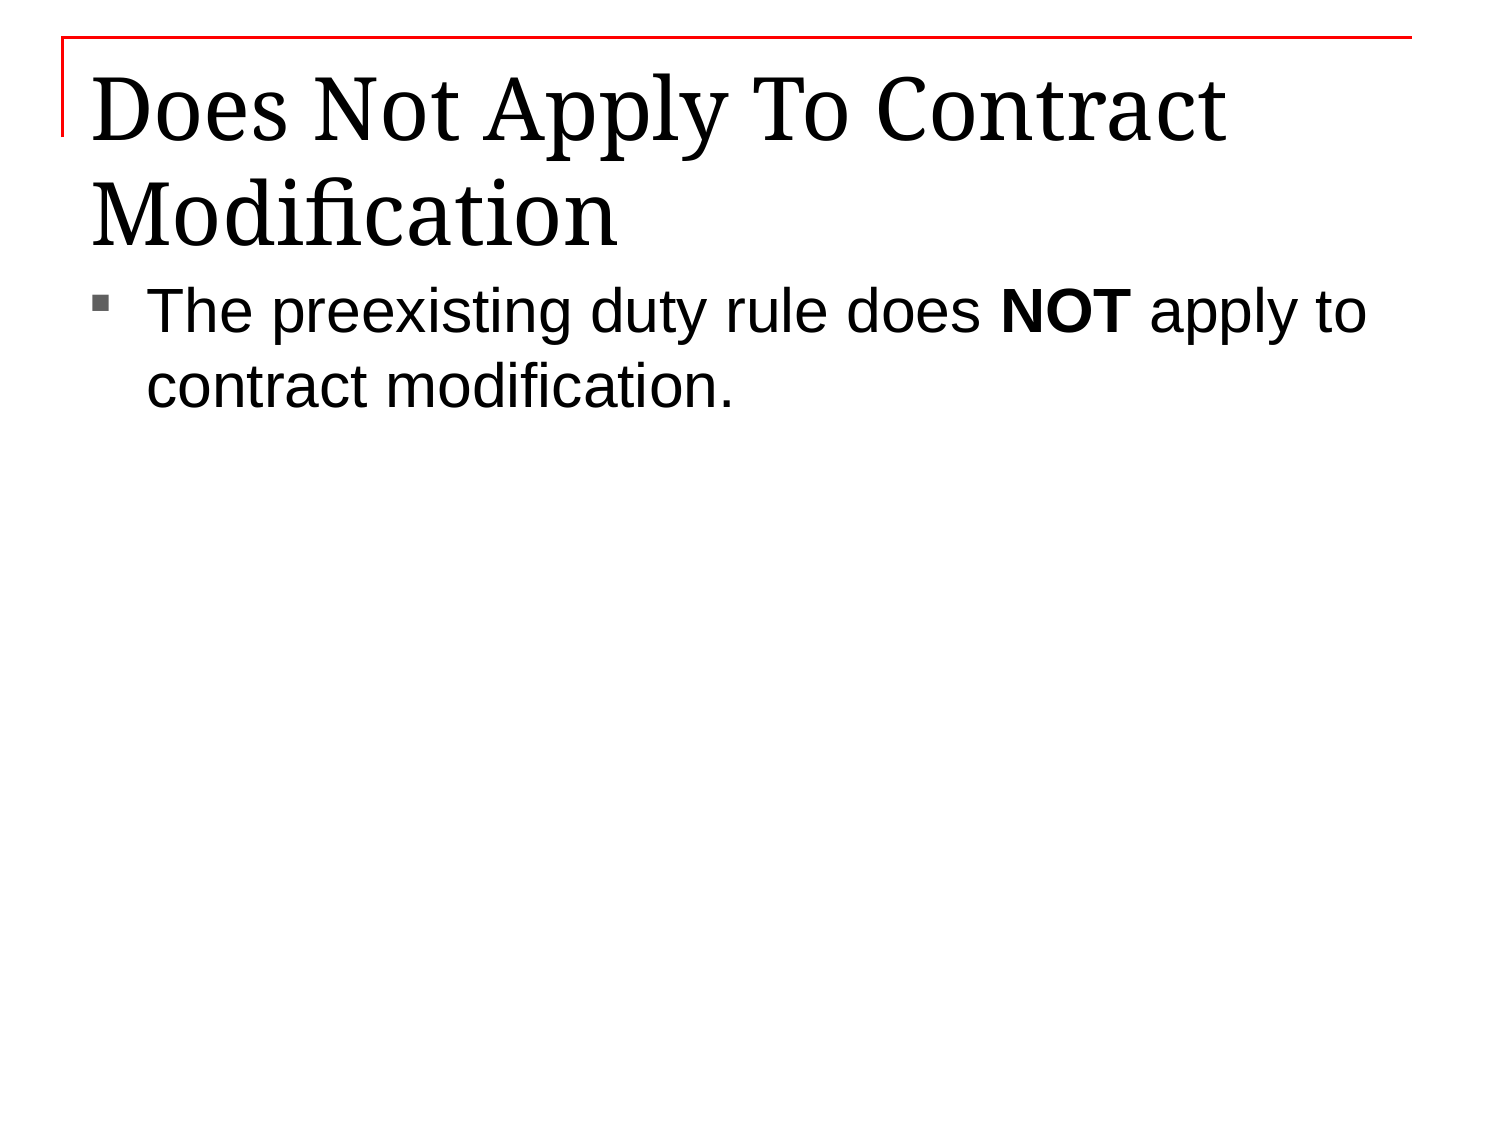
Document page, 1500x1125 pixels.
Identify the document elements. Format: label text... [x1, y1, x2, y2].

title Does Not Apply To Contract Modification [75, 45, 1425, 233]
list The preexisting duty rule does NOT apply to contract modification. [75, 262, 1425, 1006]
